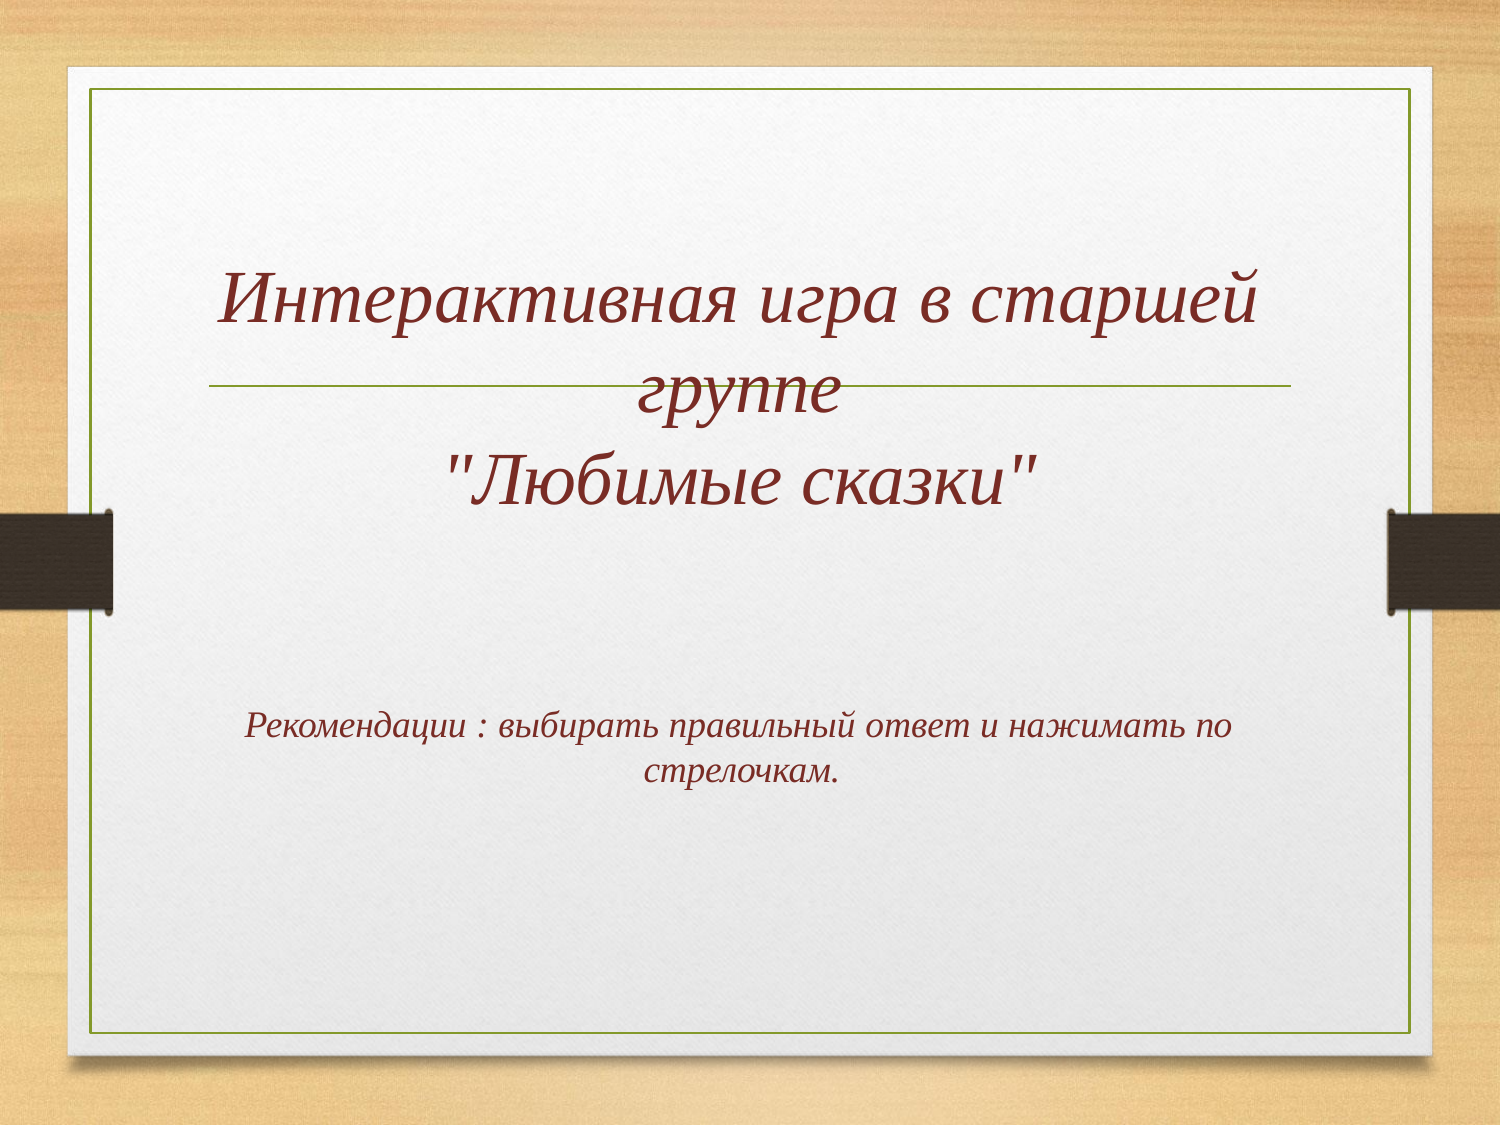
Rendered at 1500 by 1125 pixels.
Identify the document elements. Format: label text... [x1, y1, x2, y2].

picture [0, 0, 1500, 1125]
text_box Рекомендации : выбирать правильный ответ и нажимать по стрелочкам. [242, 697, 1240, 790]
title Интерактивная игра в старшей группе [216, 245, 1265, 436]
text_box "Любимые сказки" [439, 427, 1042, 520]
